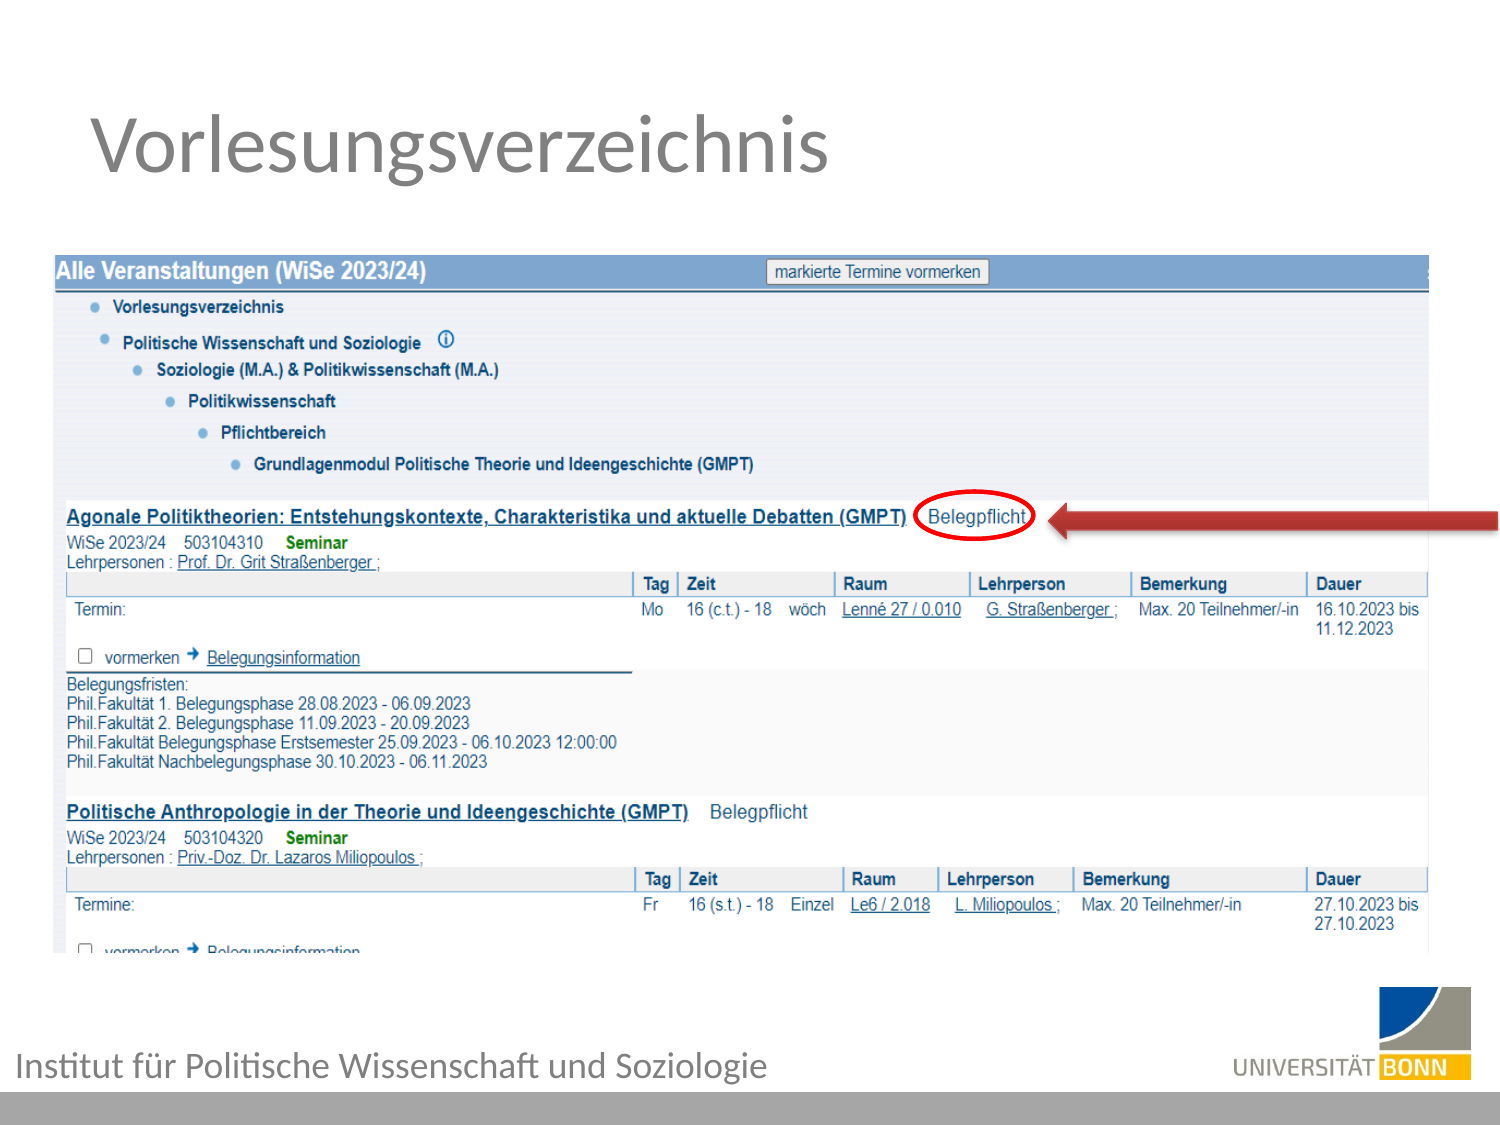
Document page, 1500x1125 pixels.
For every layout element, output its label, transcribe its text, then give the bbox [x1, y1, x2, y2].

picture [1234, 987, 1471, 1080]
picture [52, 255, 1429, 953]
title Vorlesungsverzeichnis [75, 45, 1425, 233]
text_box [1434, 511, 1499, 531]
